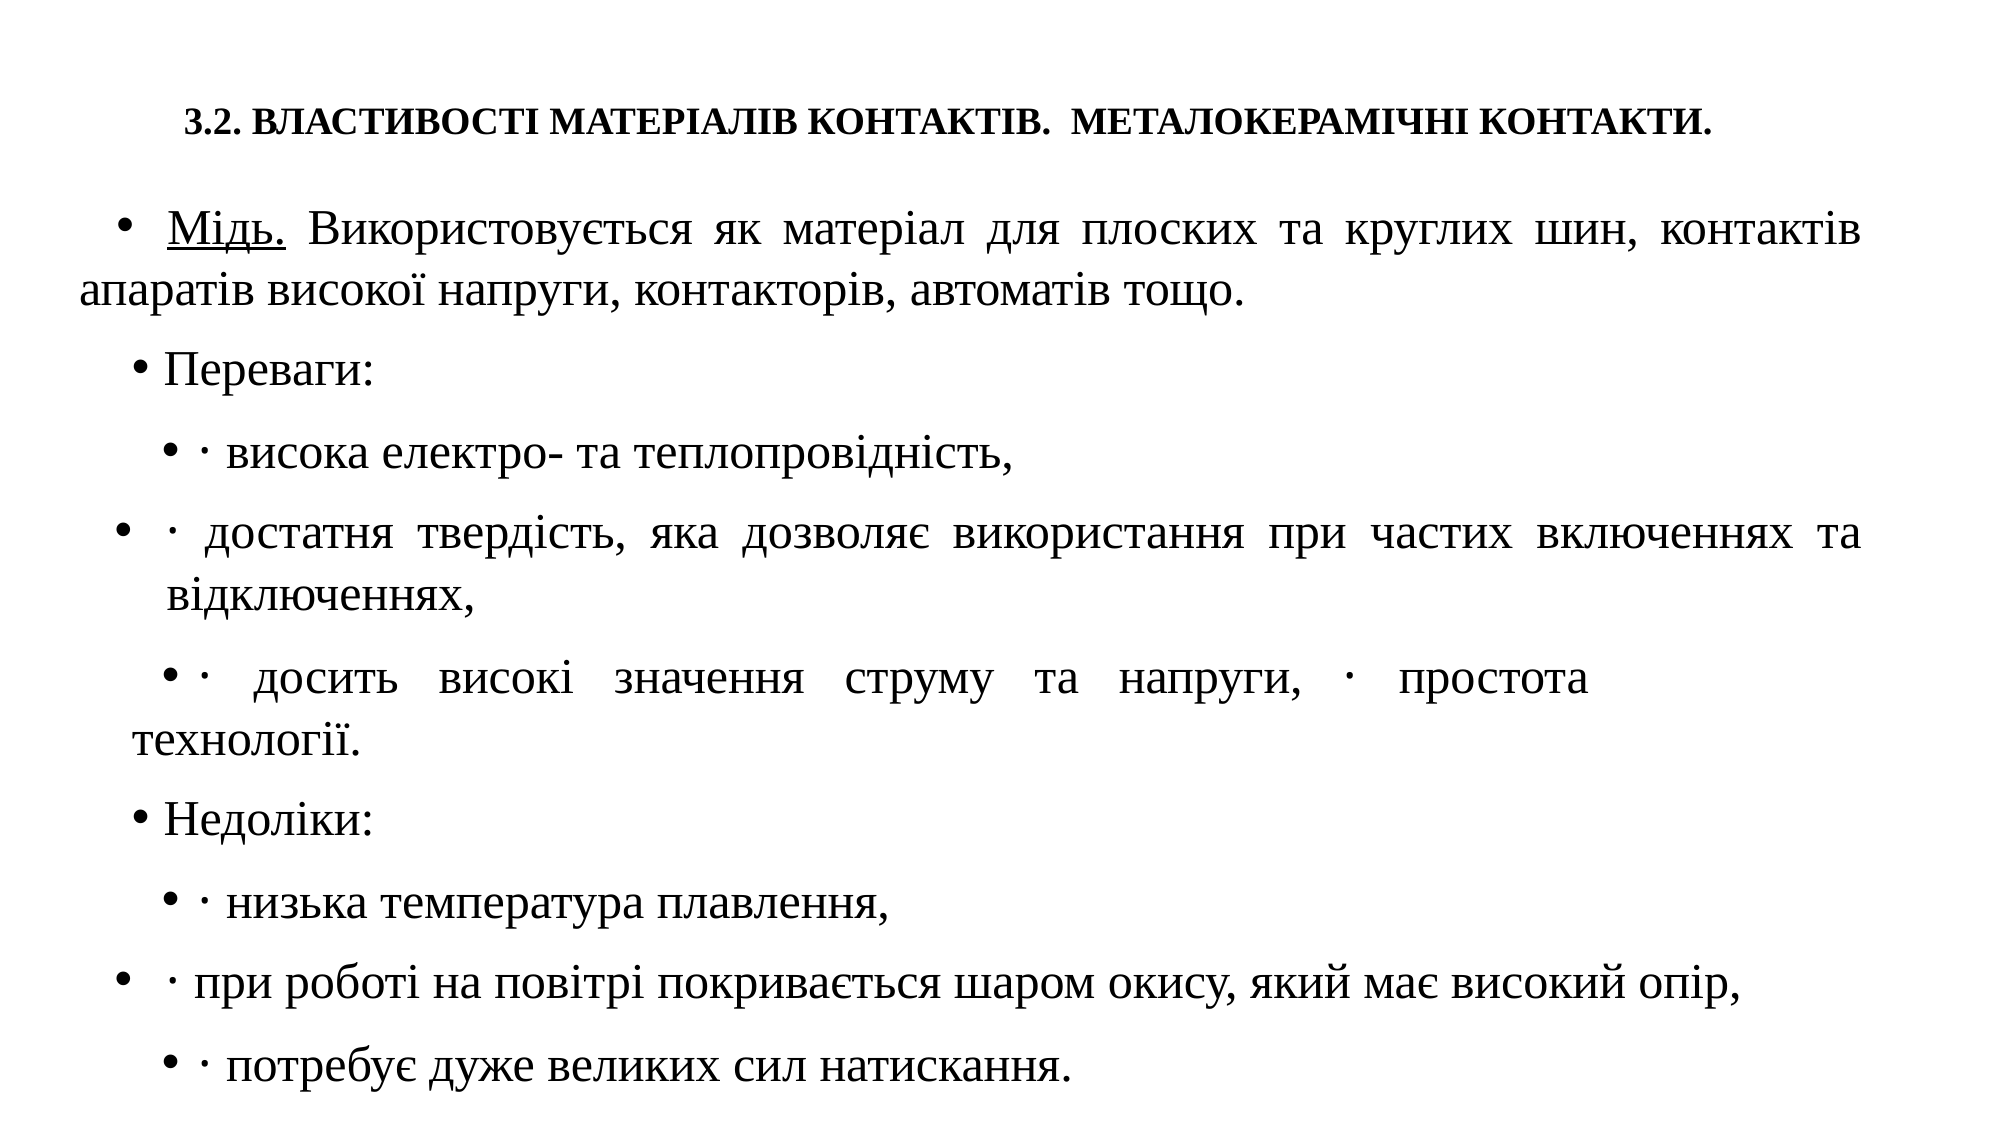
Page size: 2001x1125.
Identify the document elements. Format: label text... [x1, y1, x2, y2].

list Мідь. Використовується як матеріал для плоских та круглих шин, контактів апаратів високої напруги, контакторів, автоматів тощо. Переваги: · висока електро- та теплопровідність, · достатня твердість, яка дозволяє використання при частих включеннях та відключеннях, · досить високі значення струму та напруги, · простота технології. Недоліки: · низька температура плавлення, · при роботі на повітрі покривається шаром окису, який має високий опір, · потребує дуже великих сил натискання. [29, 184, 1980, 1107]
title 3.2. ВЛАСТИВОСТІ МАТЕРІАЛІВ КОНТАКТІВ. МЕТАЛОКЕРАМІЧНІ КОНТАКТИ. [137, 85, 1863, 184]
